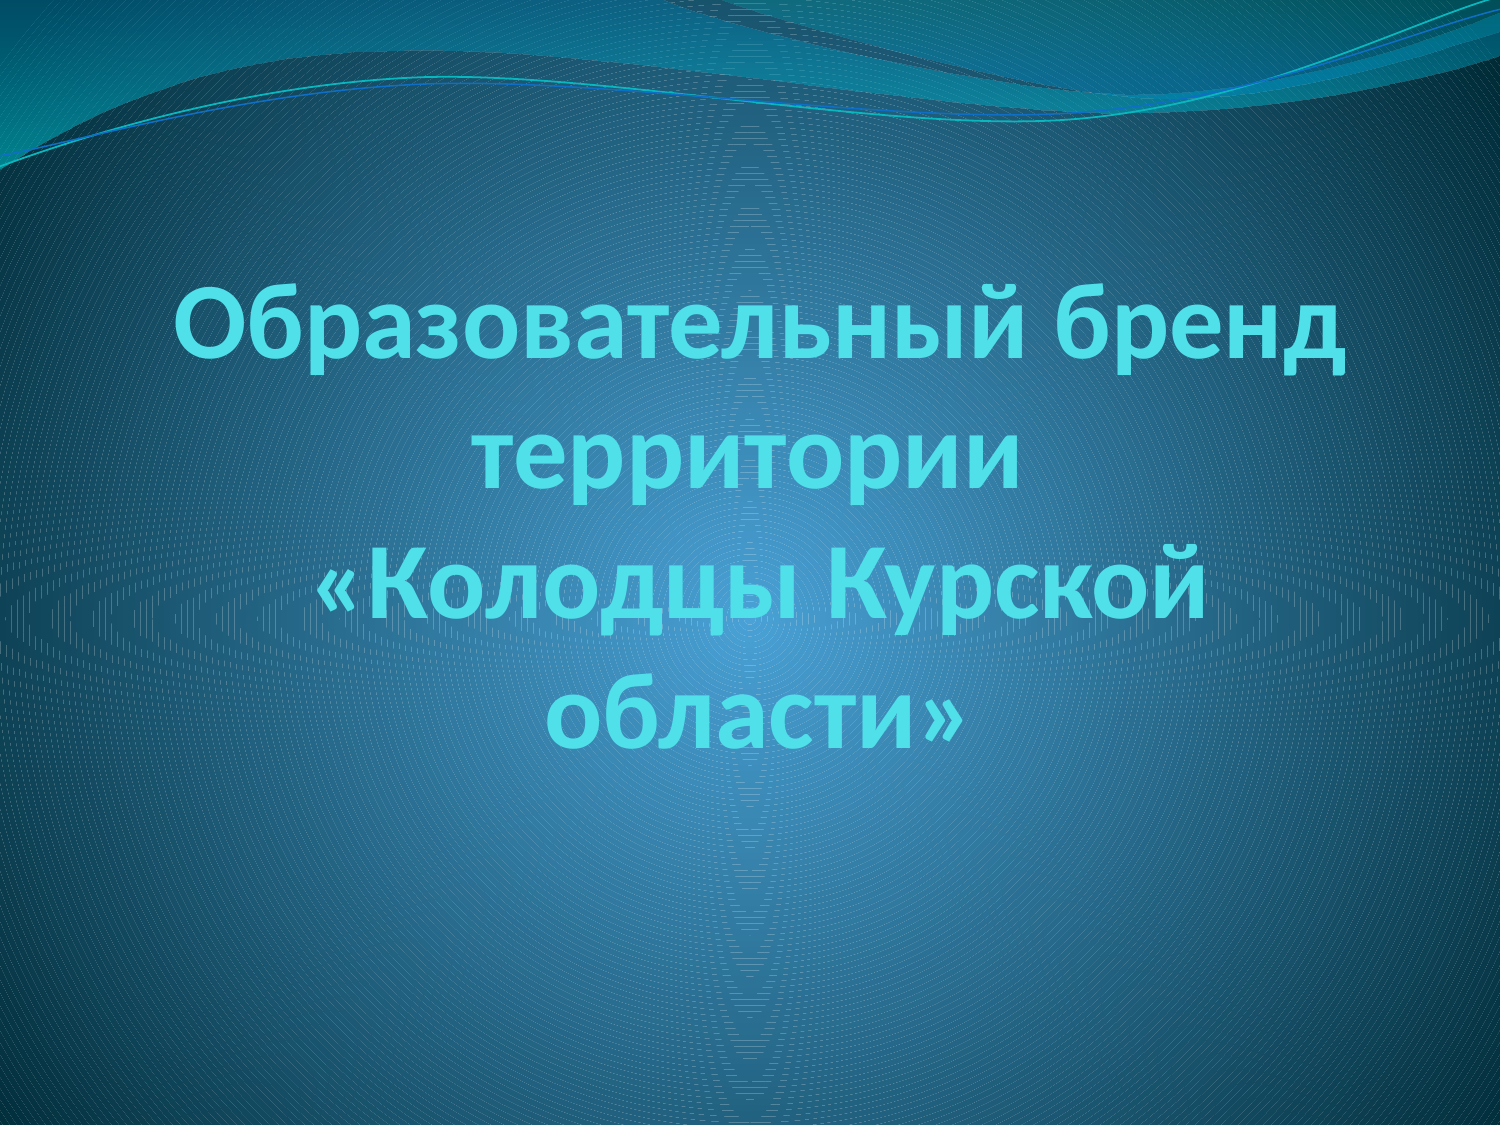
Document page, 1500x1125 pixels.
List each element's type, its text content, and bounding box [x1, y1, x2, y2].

title Образовательный бренд территории «Колодцы Курской области» [93, 246, 1430, 1032]
